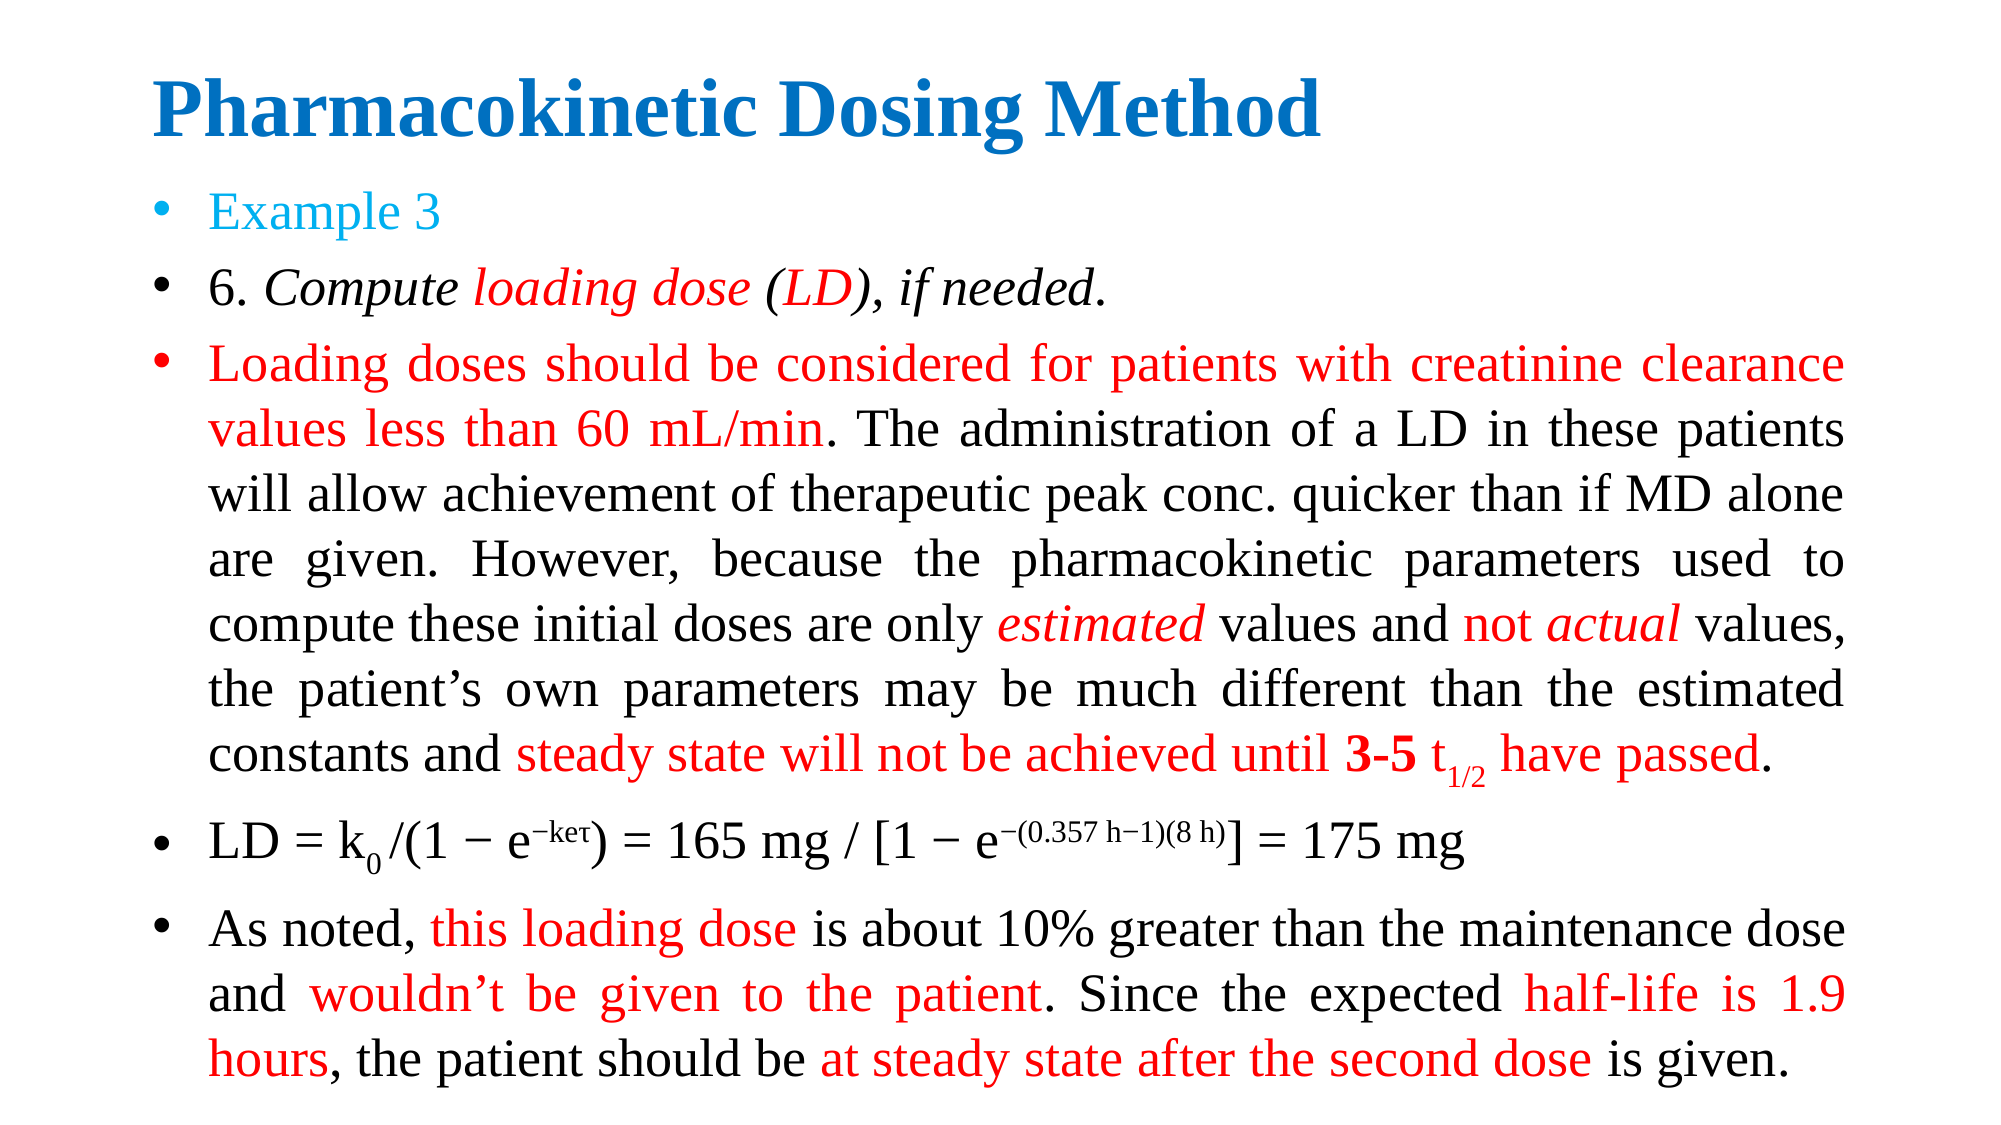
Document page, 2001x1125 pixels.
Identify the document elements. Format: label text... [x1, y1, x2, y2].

title Pharmacokinetic Dosing Method [137, 20, 1863, 168]
list Example 3 6. Compute loading dose (LD), if needed. Loading doses should be considered for patients with creatinine clearance values less than 60 mL/min. The administration of a LD in these patients will allow achievement of therapeutic peak conc. quicker than if MD alone are given. However, because the pharmacokinetic parameters used to compute these initial doses are only estimated values and not actual values, the patient’s own parameters may be much different than the estimated constants and steady state will not be achieved until 3-5 t1/2 have passed. LD = k0 /(1 − e−keτ) = 165 mg / [1 − e−(0.357 h−1)(8 h)] = 175 mg As noted, this loading dose is about 10% greater than the maintenance dose and wouldn’t be given to the patient. Since the expected half-life is 1.9 hours, the patient should be at steady state after the second dose is given. [137, 168, 1863, 1125]
